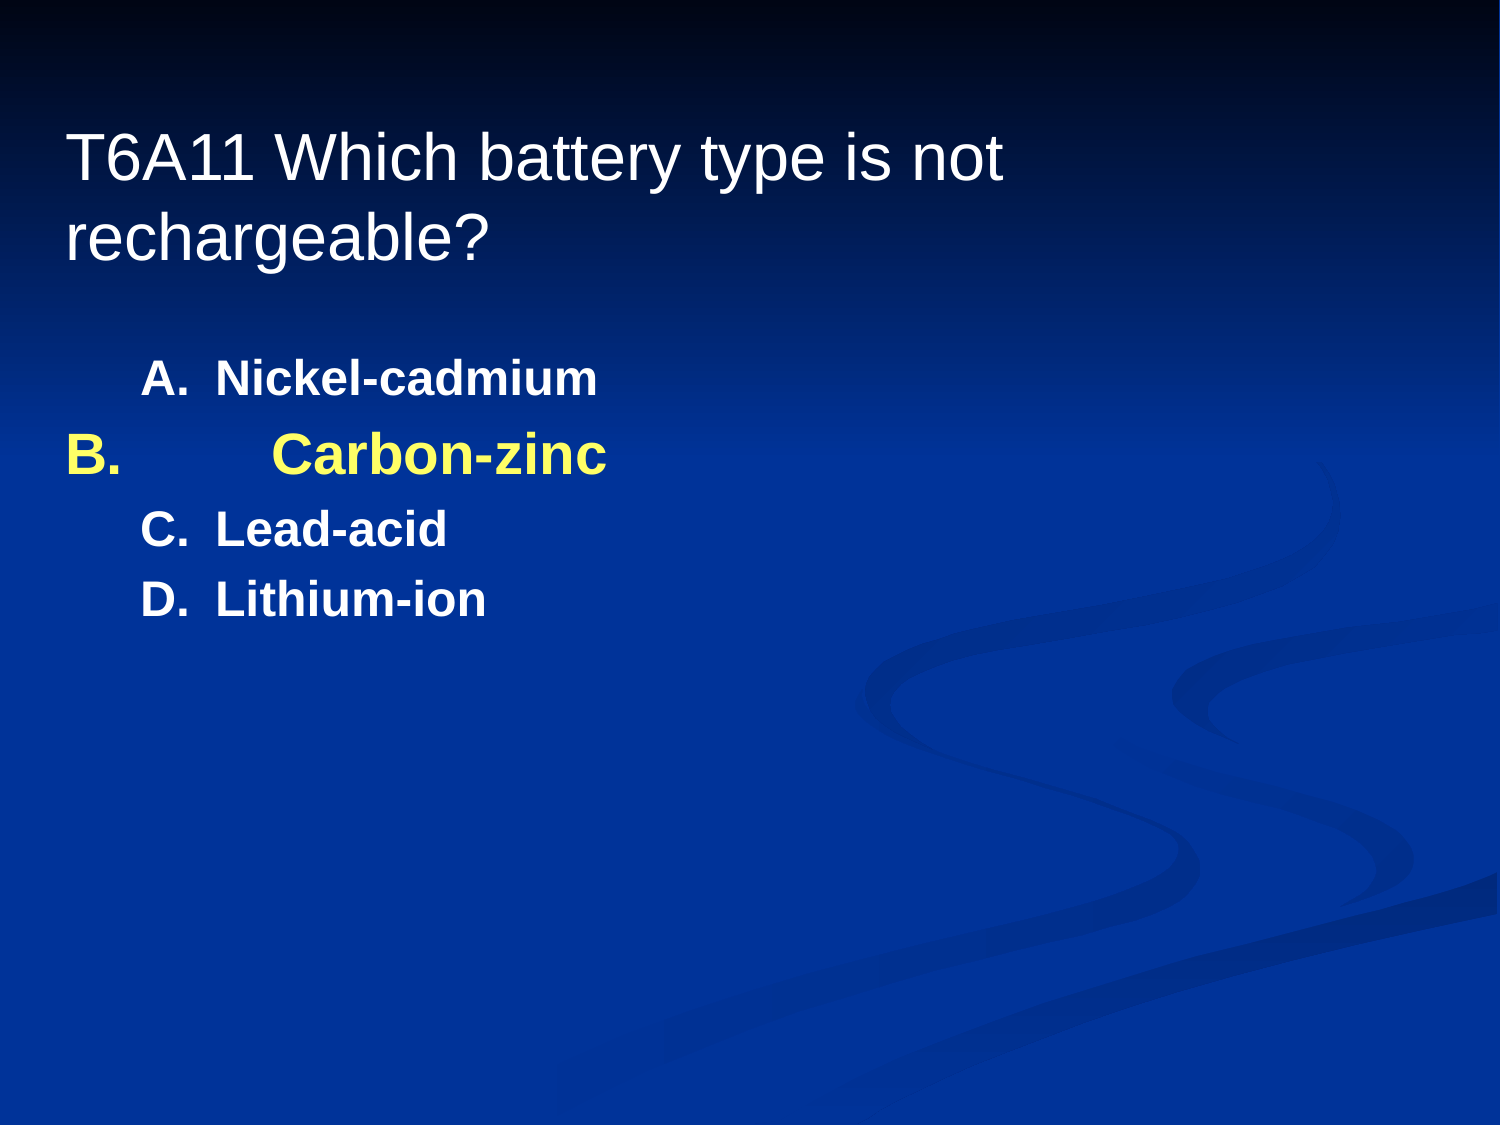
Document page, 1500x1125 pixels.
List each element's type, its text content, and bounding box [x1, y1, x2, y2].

title T6A11 Which battery type is not rechargeable? [49, 49, 1451, 337]
list A. Nickel-cadmium B. Carbon-zinc C. Lead-acid D. Lithium-ion [49, 337, 1451, 1006]
